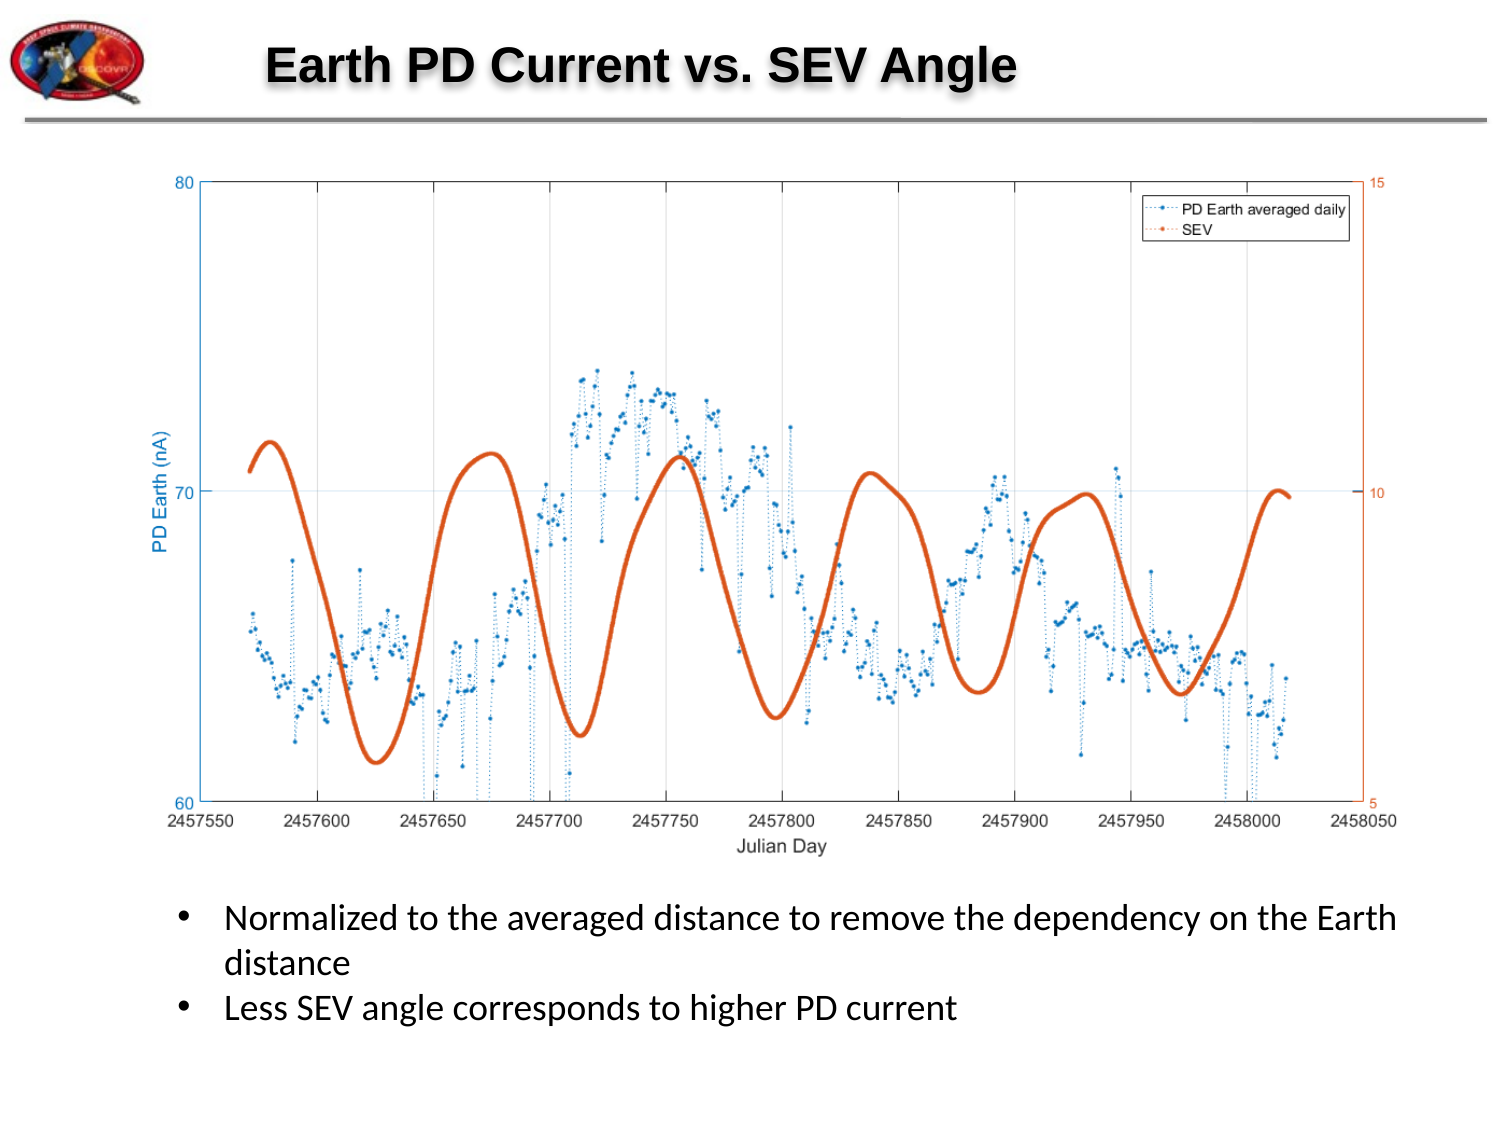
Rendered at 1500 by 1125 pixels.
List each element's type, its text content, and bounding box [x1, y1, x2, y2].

text_box Normalized to the averaged distance to remove the dependency on the Earth distance Less SEV angle corresponds to higher PD current [162, 894, 1450, 1035]
picture [5, 124, 1500, 886]
picture [0, 14, 163, 109]
text_box Earth PD Current vs. SEV Angle [249, 24, 1088, 101]
